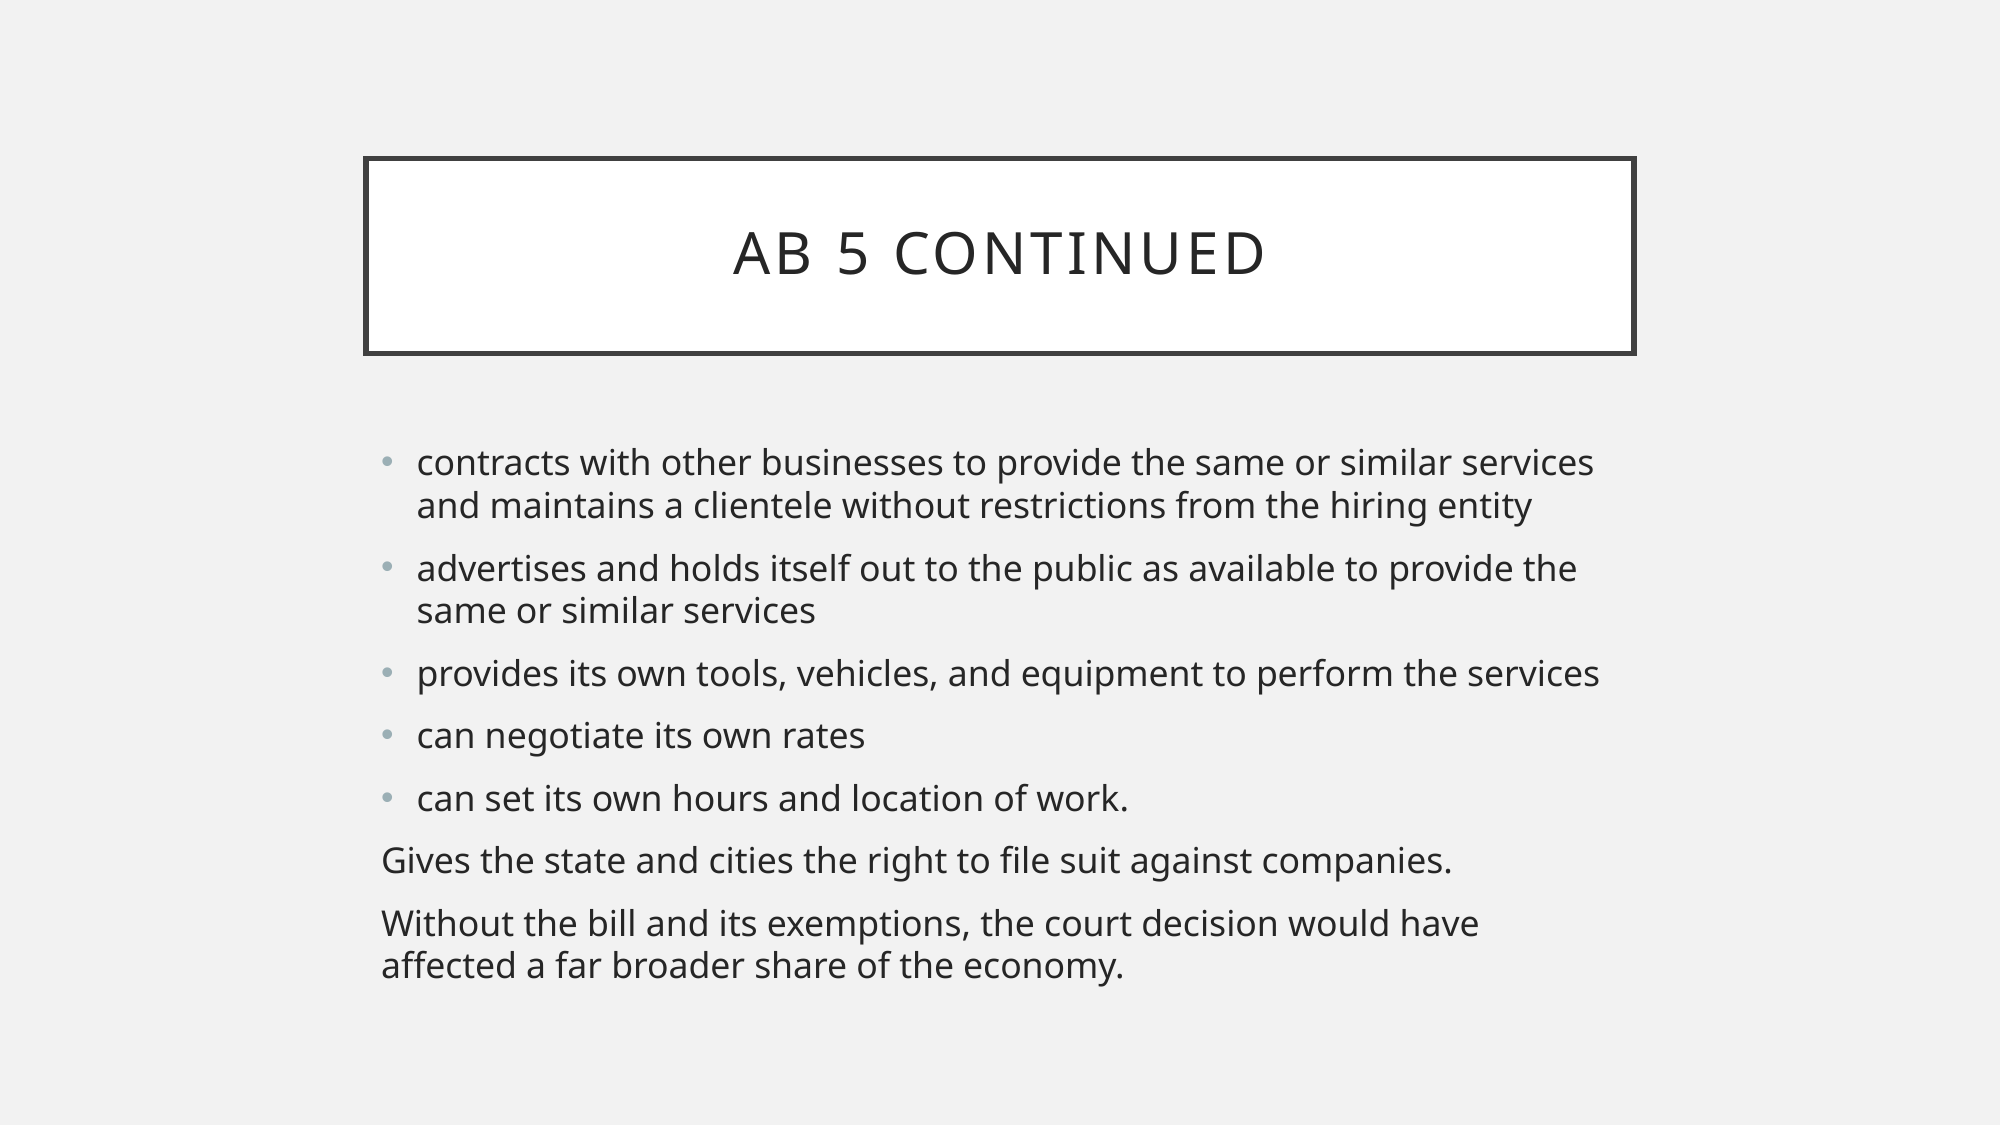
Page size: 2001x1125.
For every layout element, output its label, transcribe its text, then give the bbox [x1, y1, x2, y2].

list contracts with other businesses to provide the same or similar services and maintains a clientele without restrictions from the hiring entity advertises and holds itself out to the public as available to provide the same or similar services provides its own tools, vehicles, and equipment to perform the services can negotiate its own rates can set its own hours and location of work. Gives the state and cities the right to file suit against companies. Without the bill and its exemptions, the court decision would have affected a far broader share of the economy. [366, 432, 1634, 1074]
title AB 5 CONTINUED [363, 156, 1637, 356]
